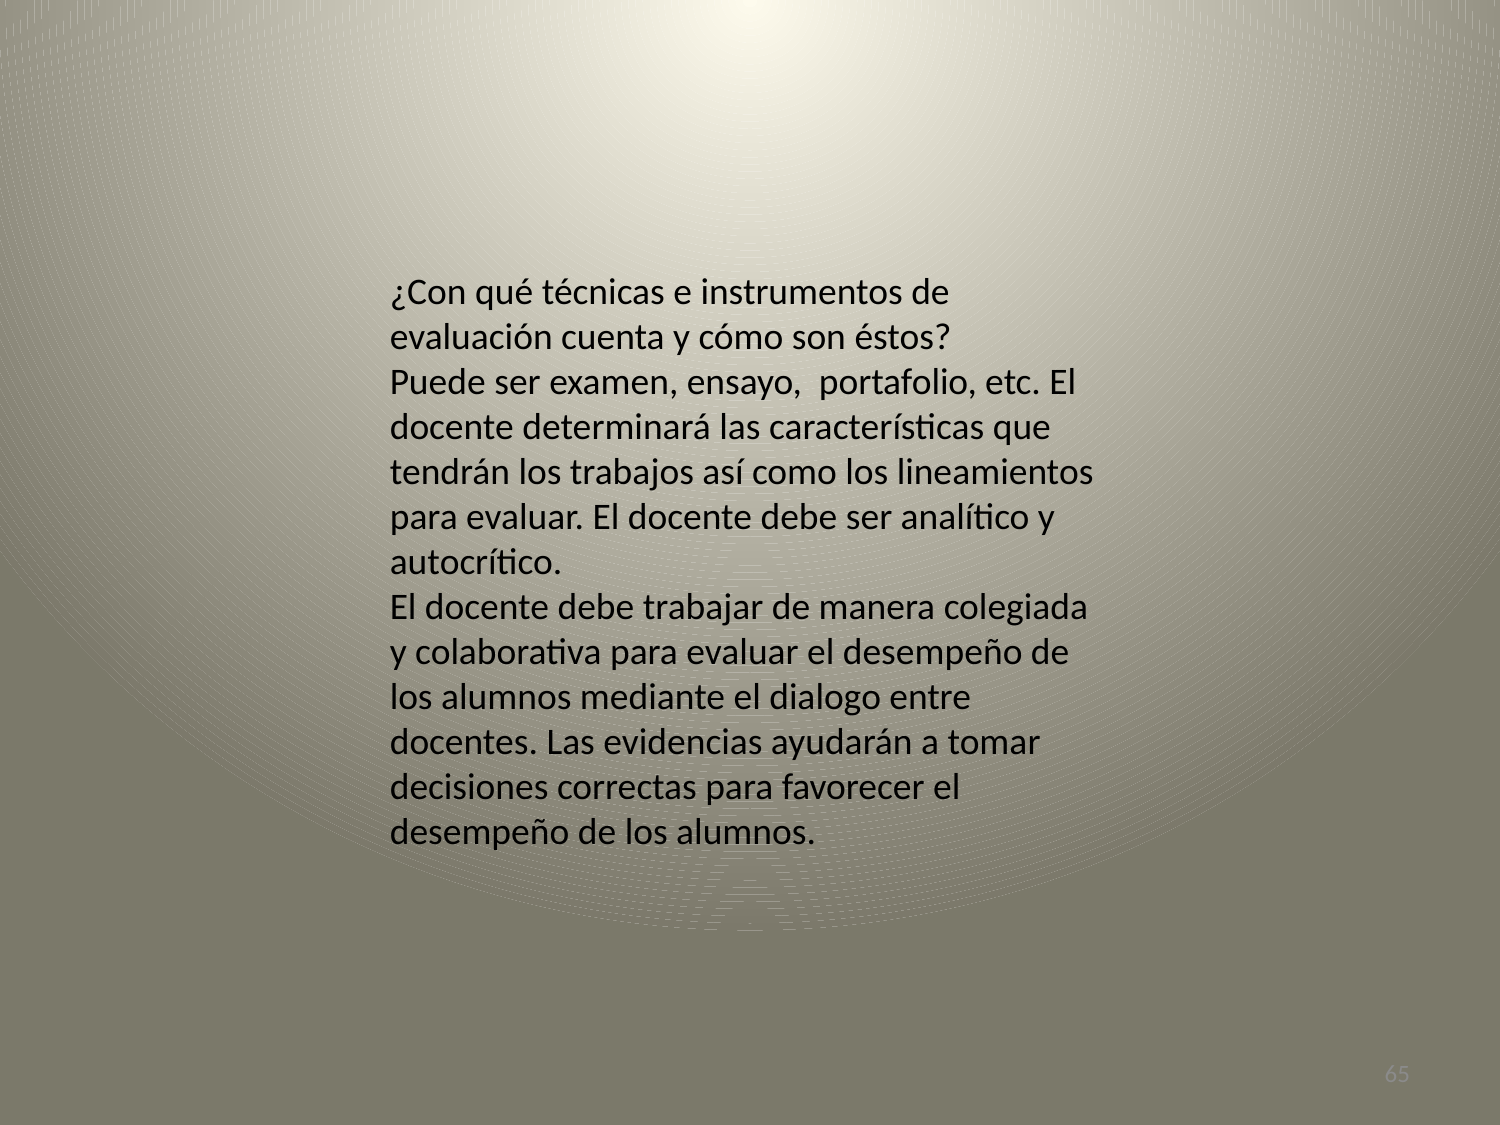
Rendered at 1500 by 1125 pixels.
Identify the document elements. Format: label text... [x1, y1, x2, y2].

text_box ¿Con qué técnicas e instrumentos de evaluación cuenta y cómo son éstos? Puede ser examen, ensayo, portafolio, etc. El docente determinará las características que tendrán los trabajos así como los lineamientos para evaluar. El docente debe ser analítico y autocrítico. El docente debe trabajar de manera colegiada y colaborativa para evaluar el desempeño de los alumnos mediante el dialogo entre docentes. Las evidencias ayudarán a tomar decisiones correctas para favorecer el desempeño de los alumnos. [374, 259, 1125, 860]
slide_number 65 [1074, 1042, 1425, 1103]
